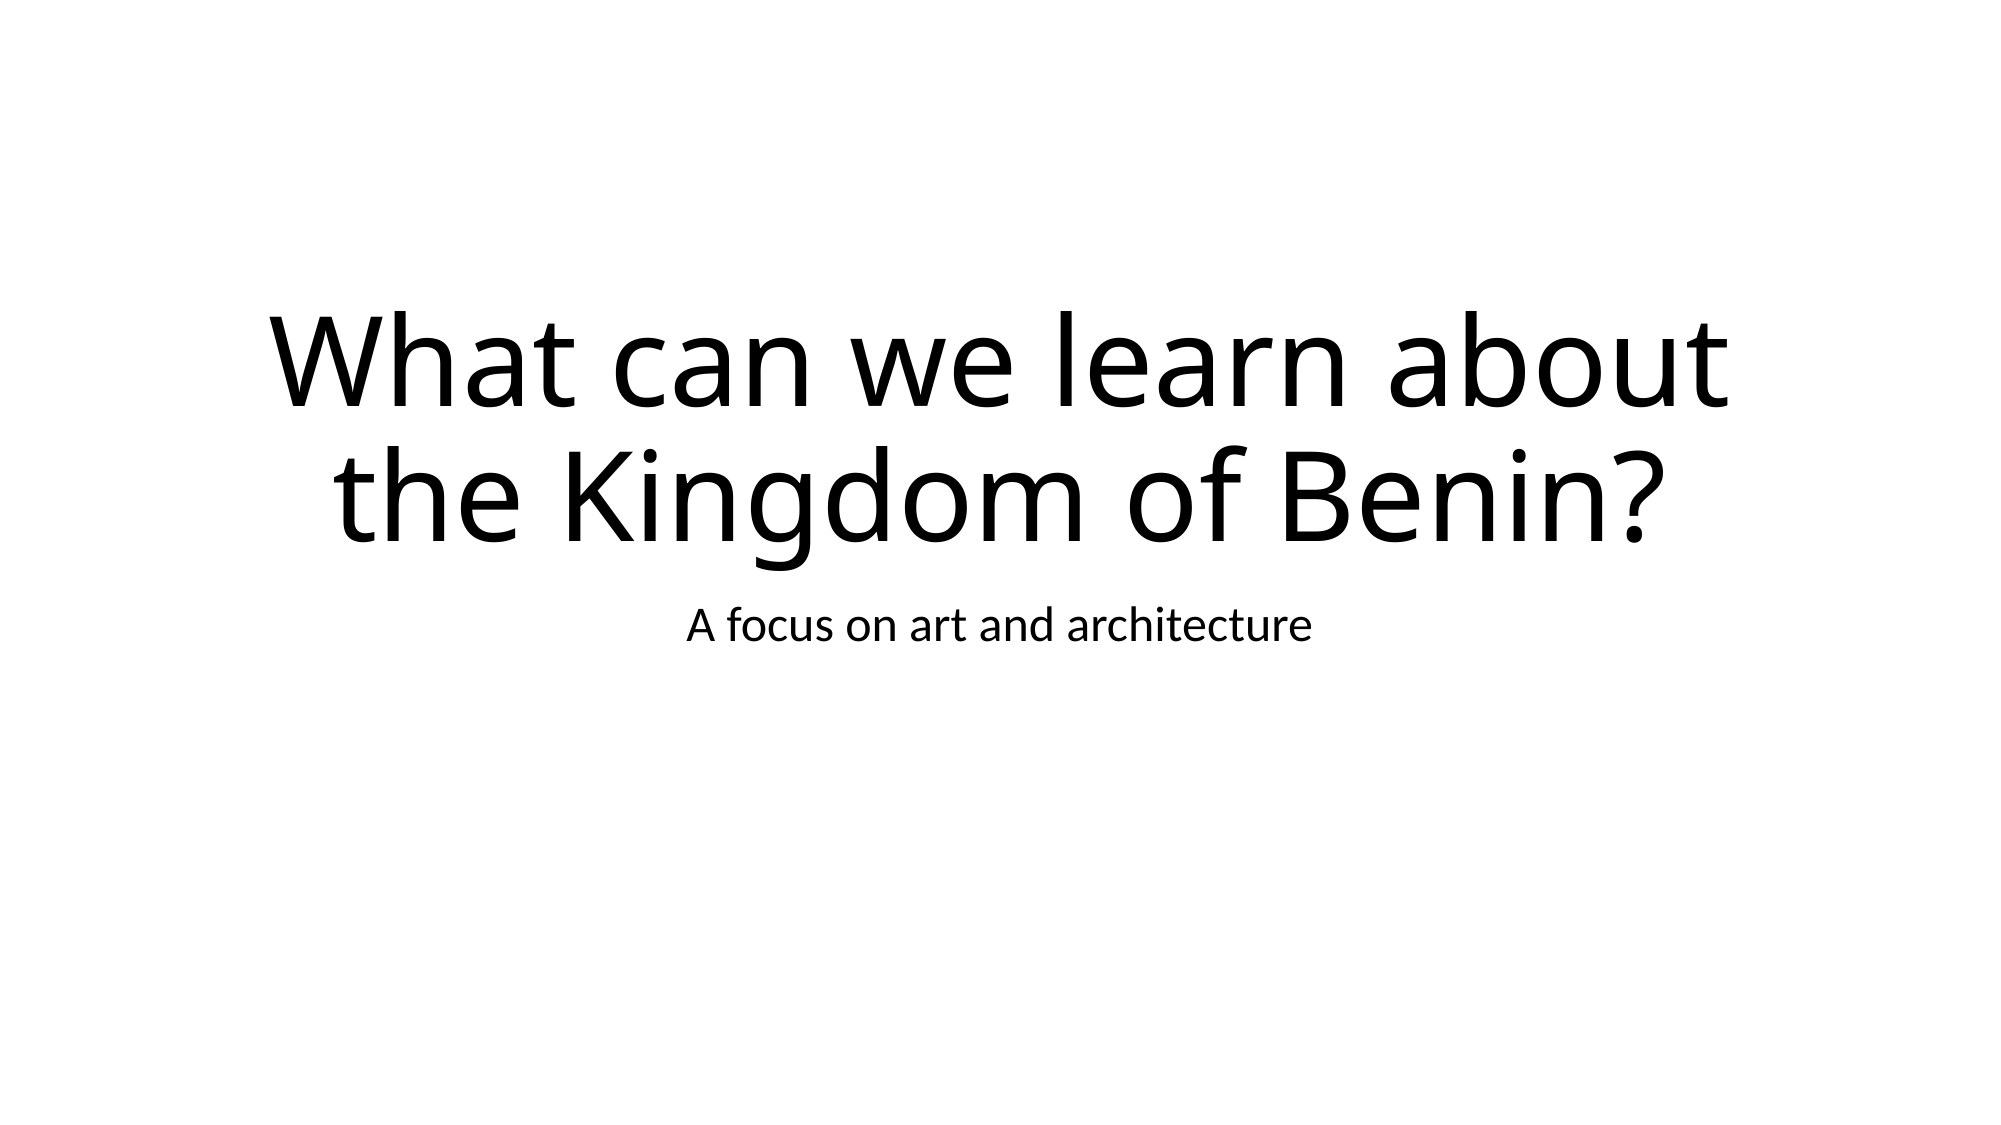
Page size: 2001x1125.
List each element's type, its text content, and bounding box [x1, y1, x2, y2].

title What can we learn about the Kingdom of Benin? [249, 184, 1750, 576]
subtitle A focus on art and architecture [249, 590, 1750, 863]
